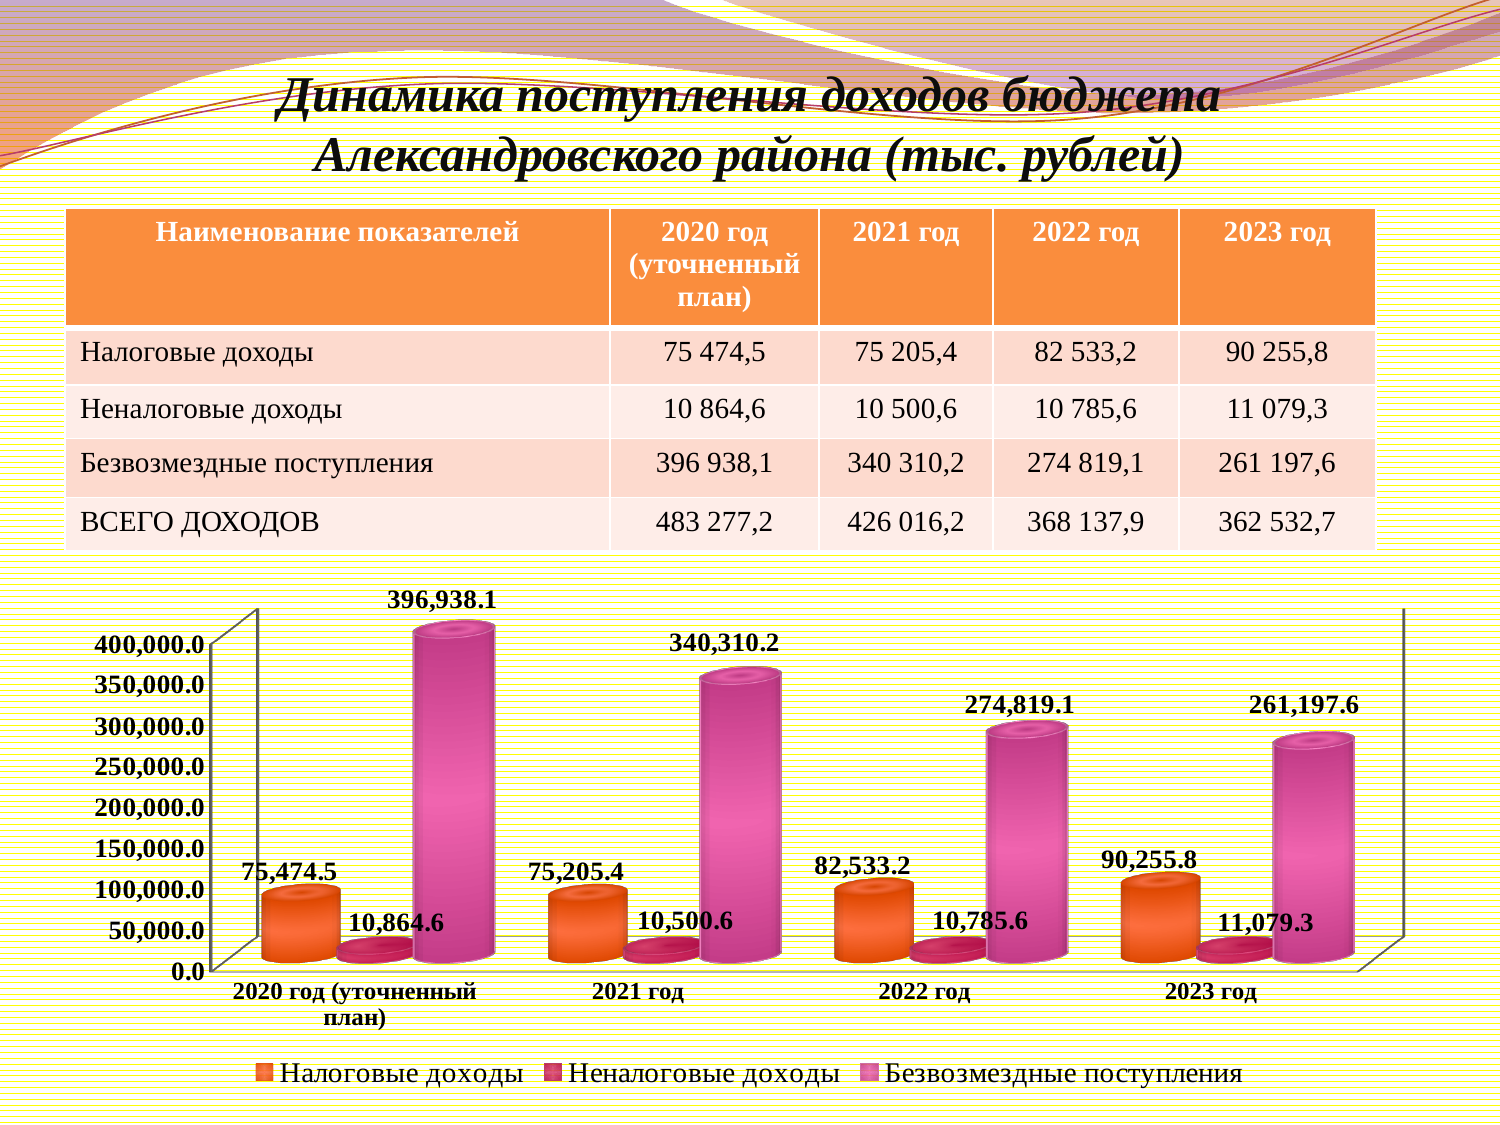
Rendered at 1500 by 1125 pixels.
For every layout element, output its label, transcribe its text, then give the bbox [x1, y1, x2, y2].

table_cell Безвозмездные поступления [66, 439, 609, 497]
table_cell 261 197,6 [1180, 439, 1375, 497]
table_cell 483 277,2 [611, 498, 818, 550]
table_cell ВСЕГО ДОХОДОВ [66, 498, 609, 550]
table_cell 75 205,4 [820, 331, 992, 384]
table_cell 10 500,6 [820, 386, 992, 438]
table_cell 90 255,8 [1180, 331, 1375, 384]
table_cell 368 137,9 [994, 498, 1178, 550]
table_cell 396 938,1 [611, 439, 818, 497]
table_cell Налоговые доходы [66, 331, 609, 384]
table_header 2023 год [1180, 209, 1375, 325]
table_cell 340 310,2 [820, 439, 992, 497]
table_cell 10 864,6 [611, 386, 818, 438]
table_cell 11 079,3 [1180, 386, 1375, 438]
table_header Наименование показателей [66, 209, 609, 325]
table_cell Неналоговые доходы [66, 386, 609, 438]
table_cell 426 016,2 [820, 498, 992, 550]
table_cell 274 819,1 [994, 439, 1178, 497]
table_cell 10 785,6 [994, 386, 1178, 438]
table_header 2021 год [820, 209, 992, 325]
table_cell 82 533,2 [994, 331, 1178, 384]
table_cell 362 532,7 [1180, 498, 1375, 550]
table_header 2020 год (уточненный план) [611, 209, 818, 325]
table_cell 75 474,5 [611, 331, 818, 384]
table_header 2022 год [994, 209, 1178, 325]
chart [41, 585, 1459, 1095]
text_box Динамика поступления доходов бюджета Александровского района (тыс. рублей) [88, 54, 1412, 190]
